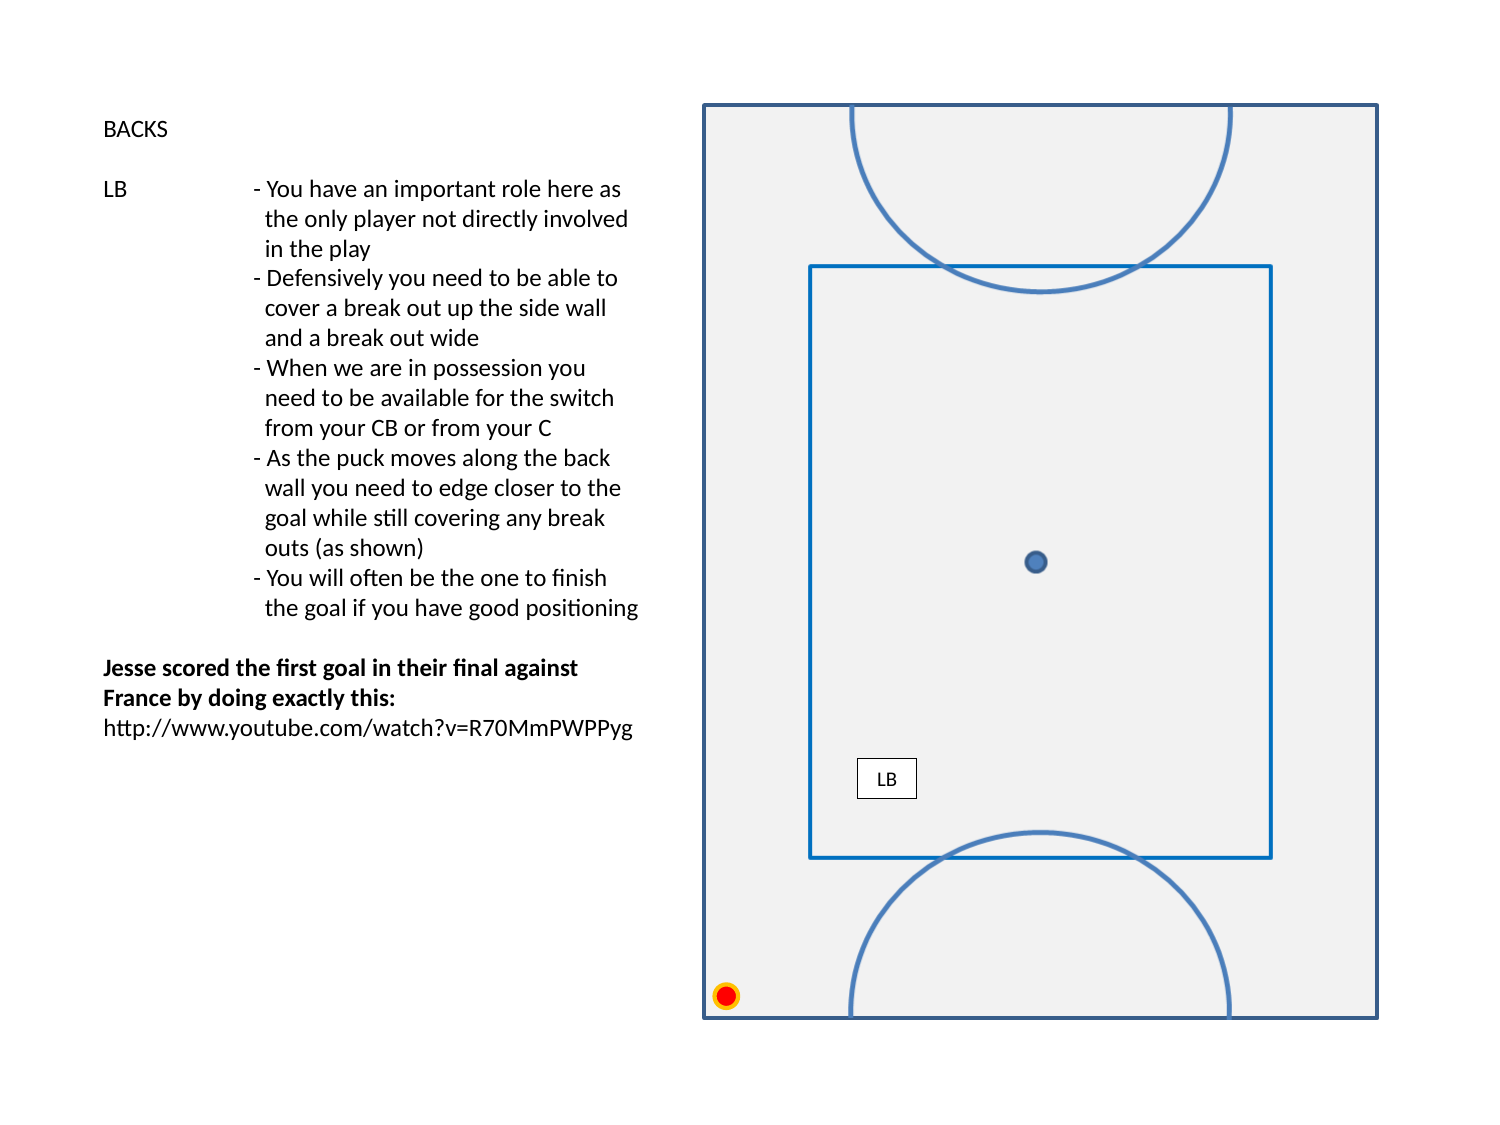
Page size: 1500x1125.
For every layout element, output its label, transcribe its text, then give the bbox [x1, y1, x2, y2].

text_box BACKS LB - You have an important role here as the only player not directly involved in the play - Defensively you need to be able to cover a break out up the side wall and a break out wide - When we are in possession you need to be available for the switch from your CB or from your C - As the puck moves along the back wall you need to edge closer to the goal while still covering any break outs (as shown) - You will often be the one to finish the goal if you have good positioning Jesse scored the first goal in their final against France by doing exactly this: http://www.youtube.com/watch?v=R70MmPWPPyg [88, 104, 656, 899]
picture [702, 103, 1379, 1022]
